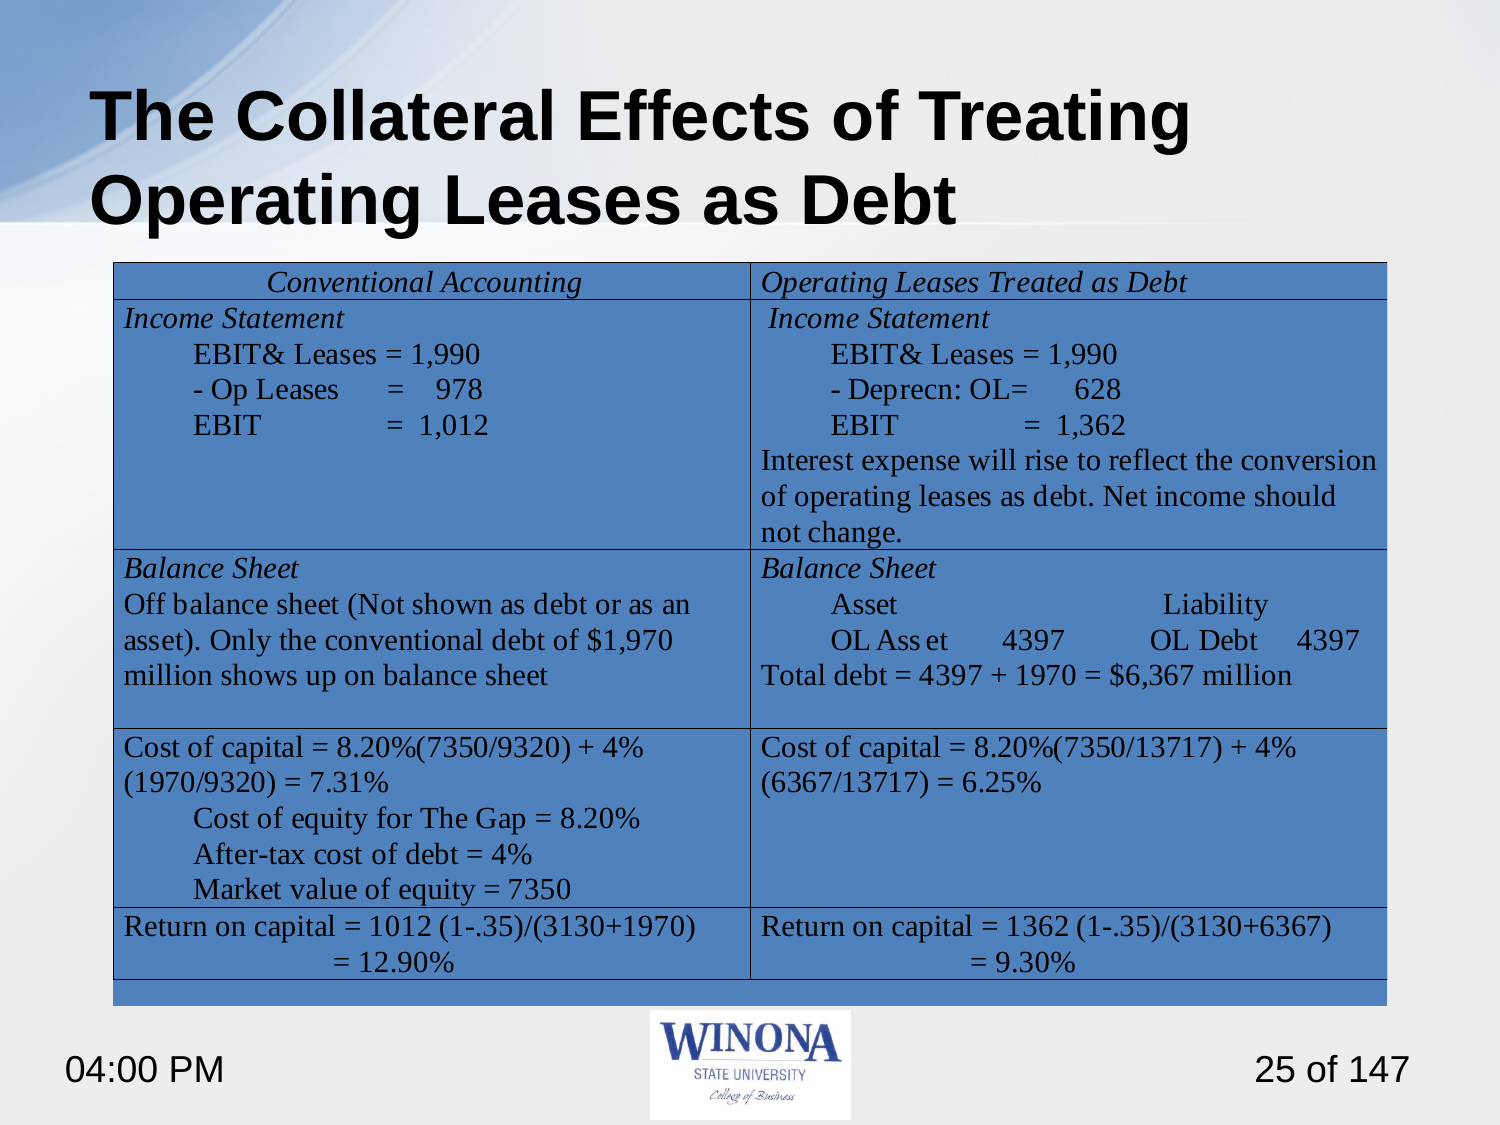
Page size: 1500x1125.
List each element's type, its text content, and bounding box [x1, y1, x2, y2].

title The Collateral Effects of Treating Operating Leases as Debt [75, 58, 1425, 247]
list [111, 261, 1388, 1008]
picture [0, 0, 1500, 1125]
